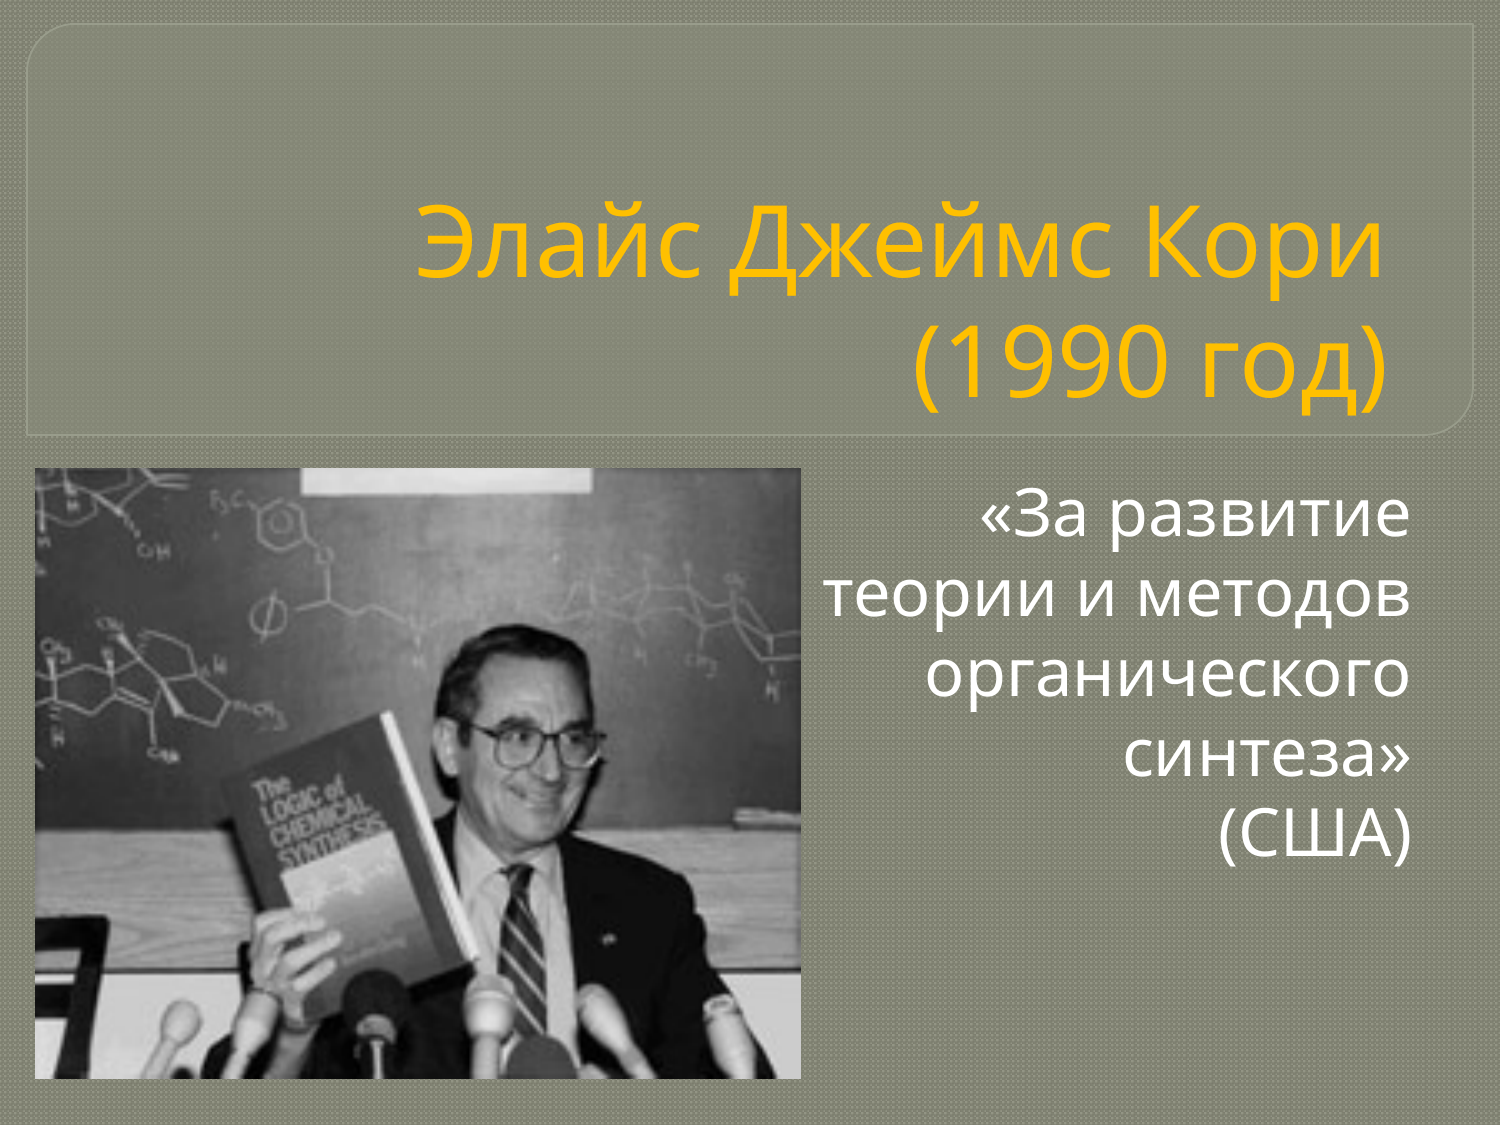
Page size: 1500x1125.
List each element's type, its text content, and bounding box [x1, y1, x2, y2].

subtitle «За развитие теории и методов органического синтеза» (США) [808, 462, 1454, 1079]
picture [34, 468, 802, 1079]
title Элайс Джеймс Кори (1990 год) [76, 62, 1427, 425]
